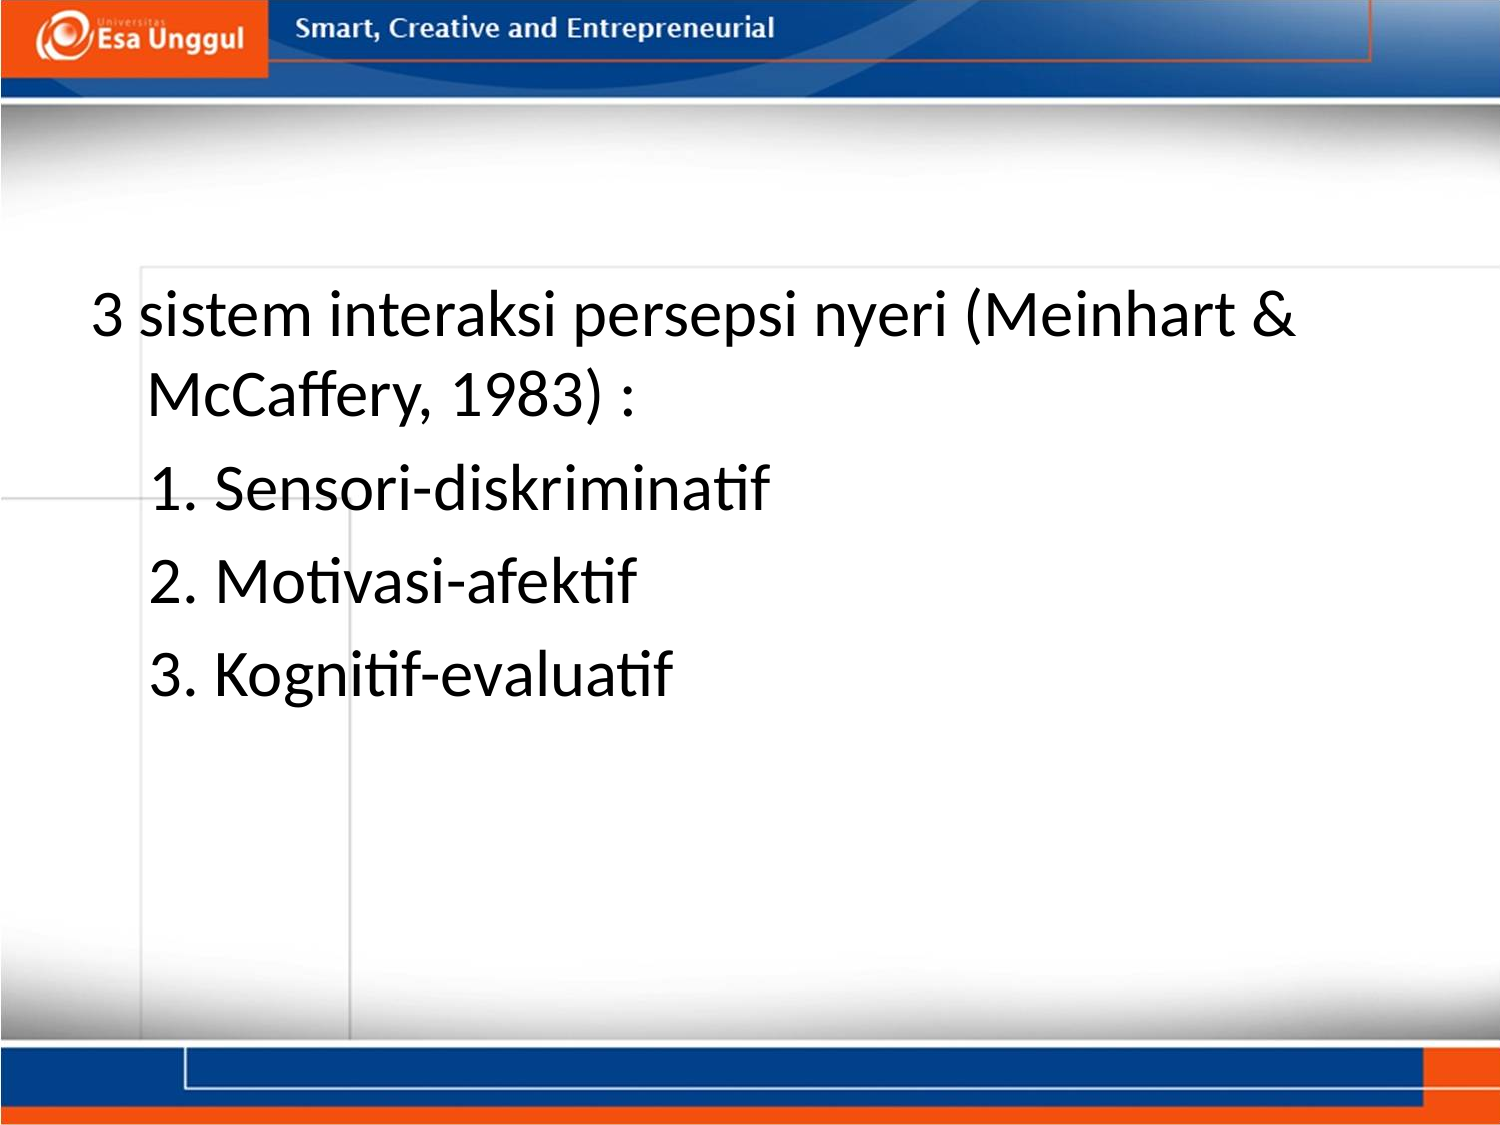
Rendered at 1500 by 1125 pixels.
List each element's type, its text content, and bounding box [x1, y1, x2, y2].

list 3 sistem interaksi persepsi nyeri (Meinhart & McCaffery, 1983) : 1. Sensori-diskriminatif 2. Motivasi-afektif 3. Kognitif-evaluatif [75, 262, 1425, 1005]
picture [0, 0, 1500, 1125]
